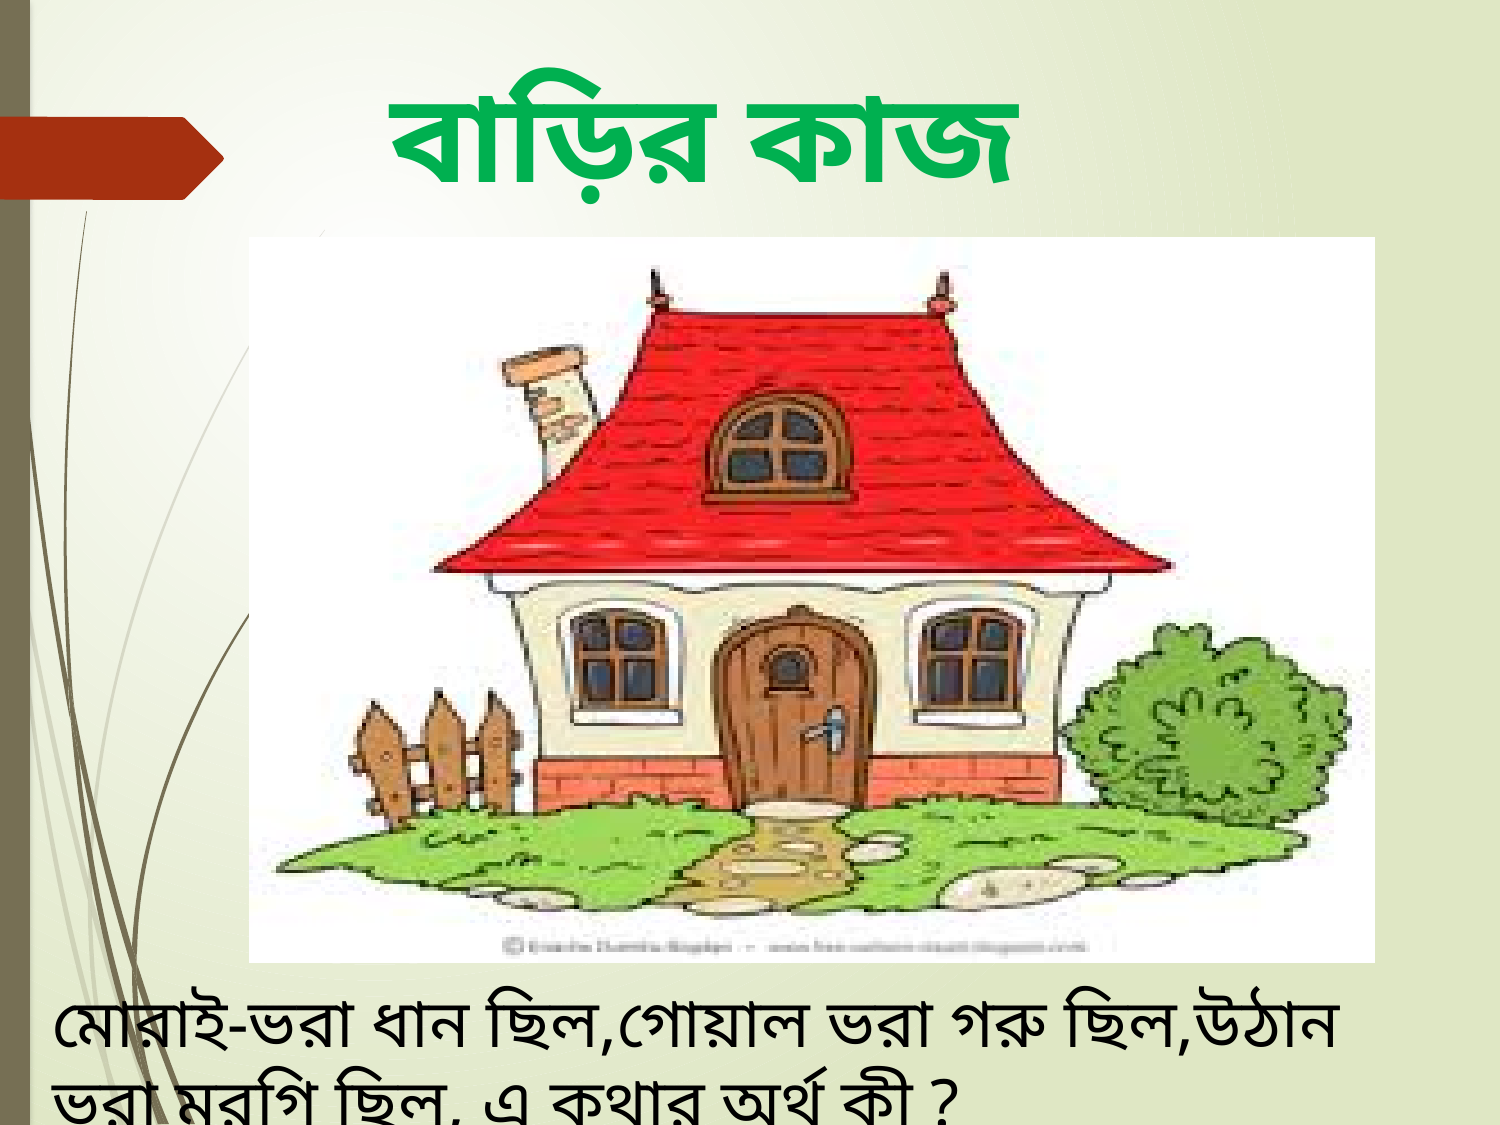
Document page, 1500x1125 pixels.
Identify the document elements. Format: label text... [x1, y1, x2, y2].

title বাড়ির কাজ [375, 50, 1238, 236]
text_box মোরাই-ভরা ধান ছিল,গোয়াল ভরা গরু ছিল,উঠান ভরা মুরগি ছিল, এ কথার অর্থ কী ? [37, 973, 1463, 1125]
picture [249, 237, 1376, 963]
